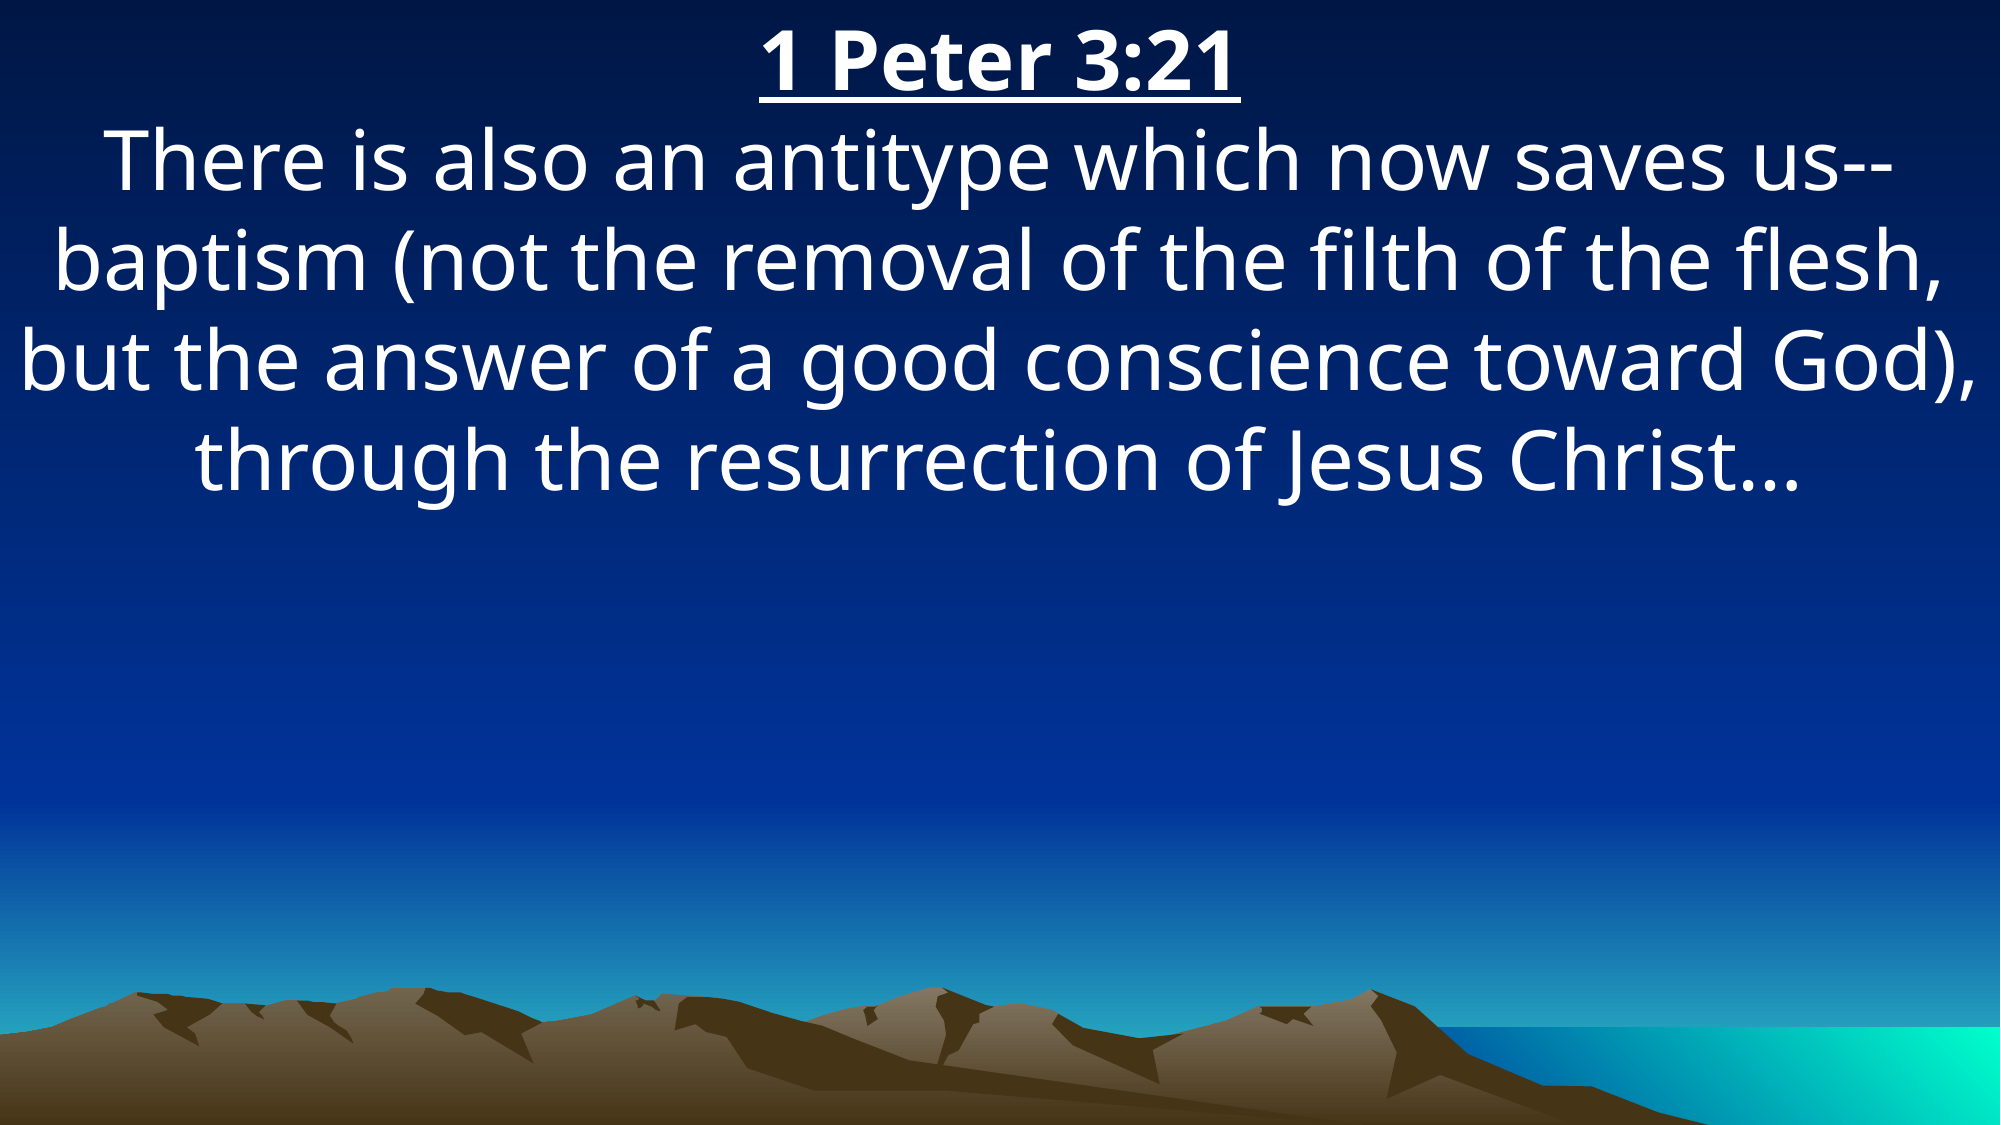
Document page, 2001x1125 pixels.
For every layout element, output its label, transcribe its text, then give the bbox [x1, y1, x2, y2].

text_box 1 Peter 3:21 There is also an antitype which now saves us--baptism (not the removal of the filth of the flesh, but the answer of a good conscience toward God), through the resurrection of Jesus Christ… [0, 0, 2000, 900]
